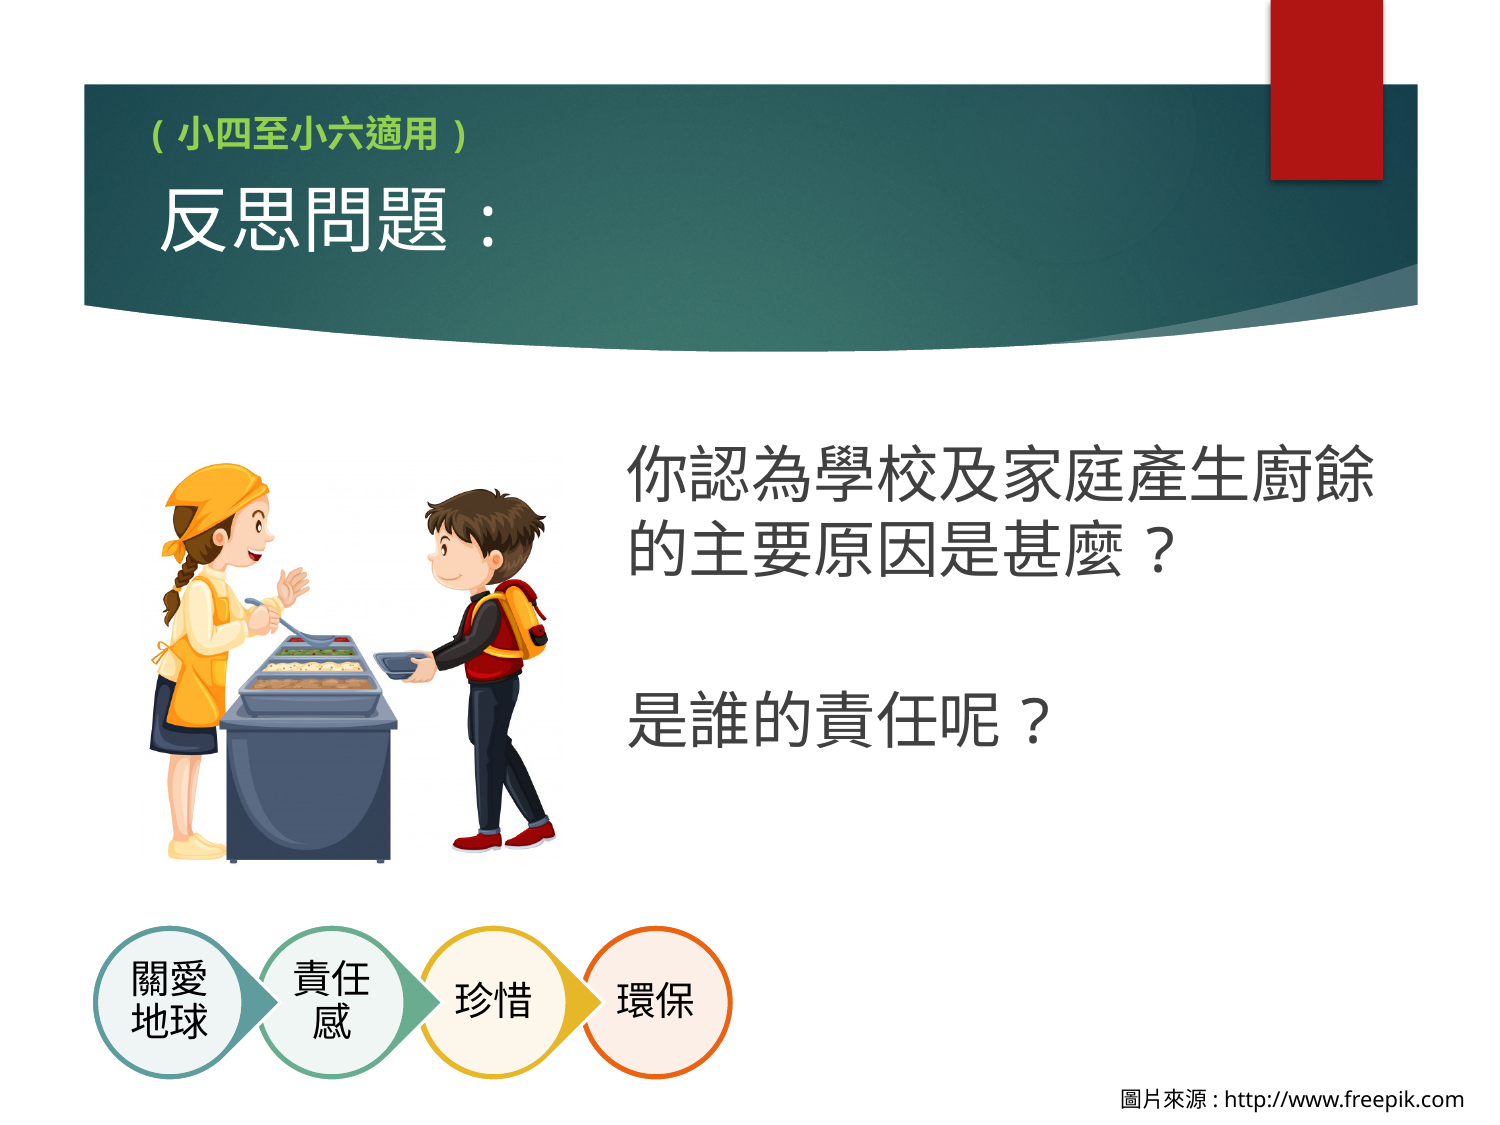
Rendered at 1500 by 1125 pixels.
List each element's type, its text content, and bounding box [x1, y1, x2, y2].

picture [141, 456, 563, 871]
list 你認為學校及家庭產生廚餘的主要原因是甚麼? 是誰的責任呢? [611, 423, 1411, 864]
text_box (小四至小六適用) [131, 102, 487, 162]
title 反思問題: [142, 159, 1220, 276]
text_box 圖片來源: http://www.freepik.com [1091, 1076, 1481, 1121]
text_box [58, 863, 735, 1125]
